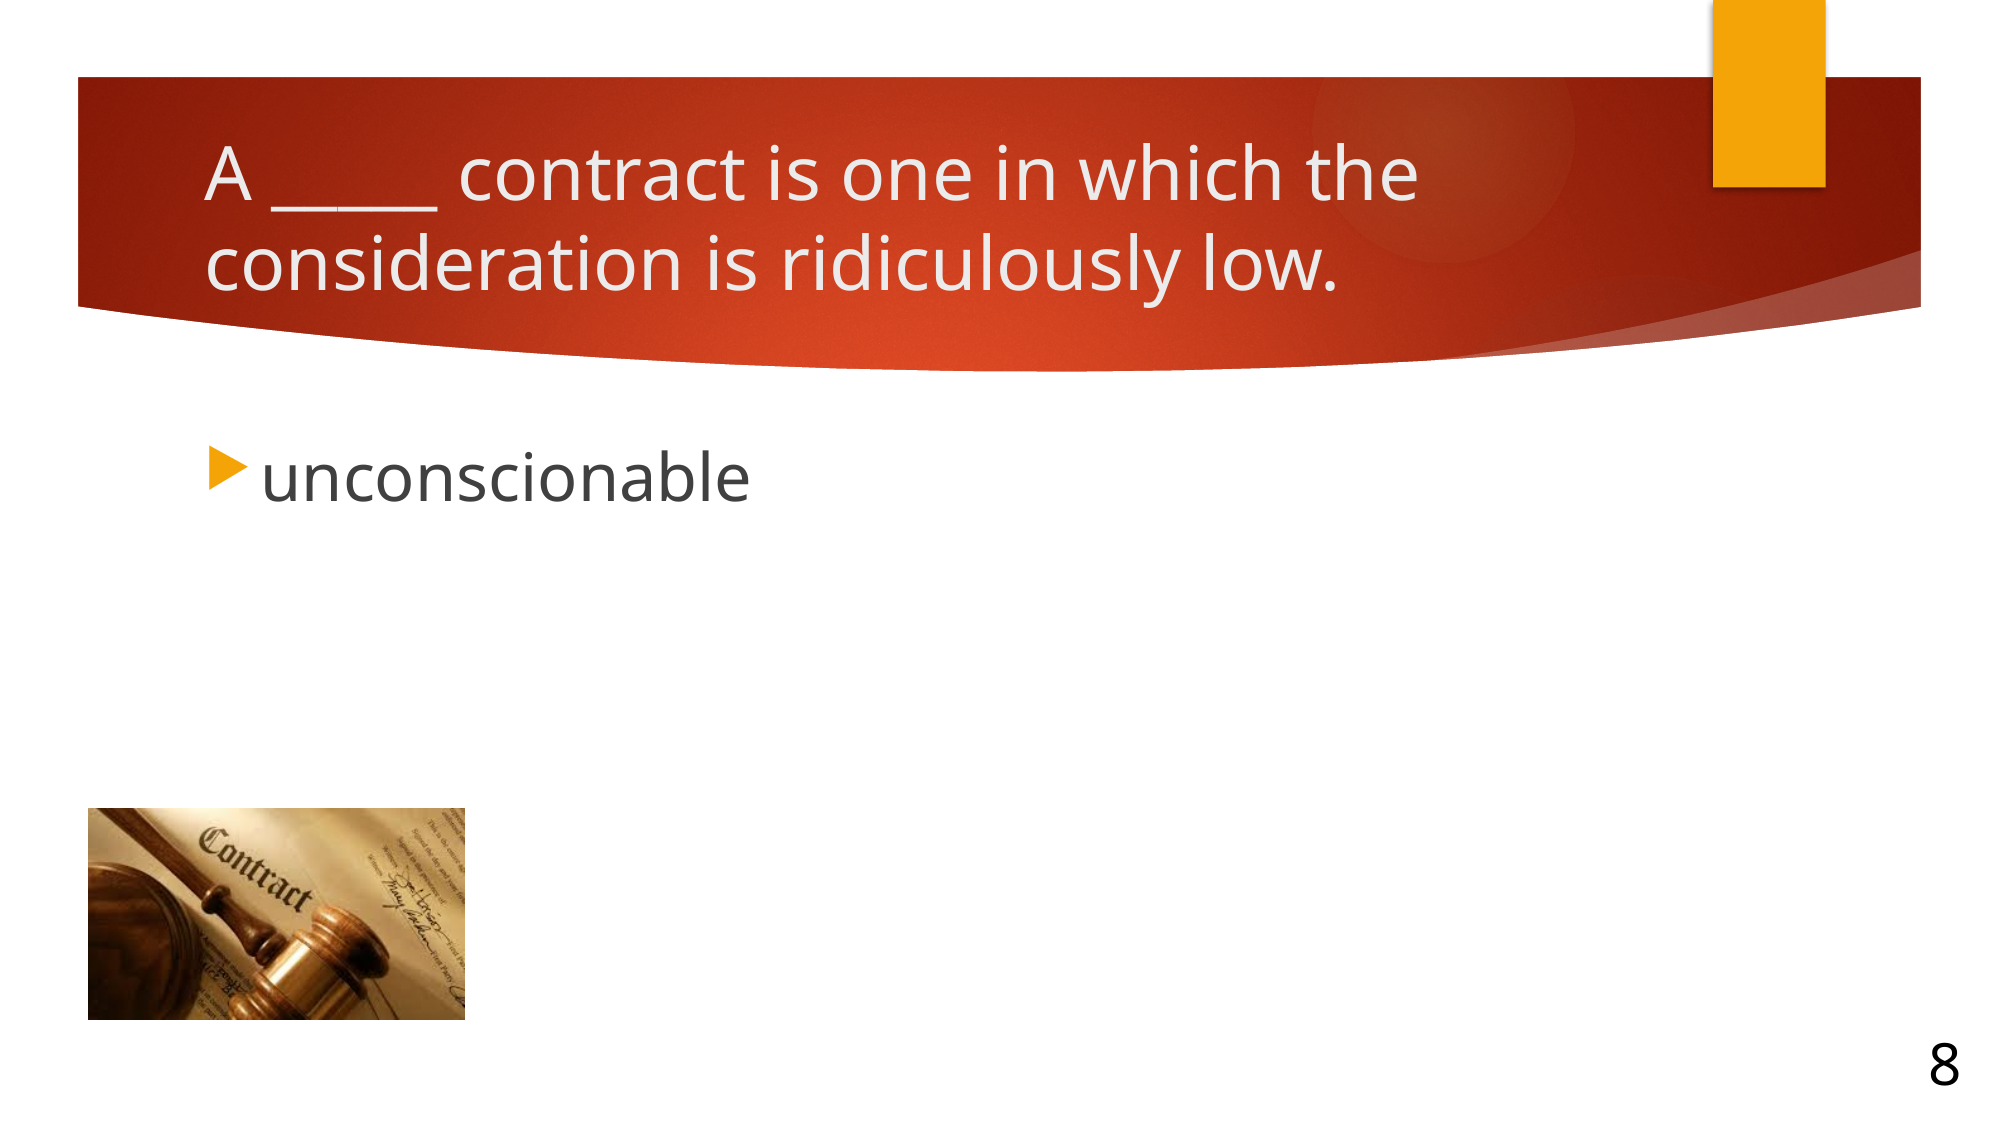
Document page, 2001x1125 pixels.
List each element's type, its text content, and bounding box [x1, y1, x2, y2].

title A _____ contract is one in which the consideration is ridiculously low. [189, 155, 1627, 275]
picture [88, 807, 465, 1020]
slide_number 8 [1876, 987, 2000, 1114]
list unconscionable [189, 427, 1627, 988]
